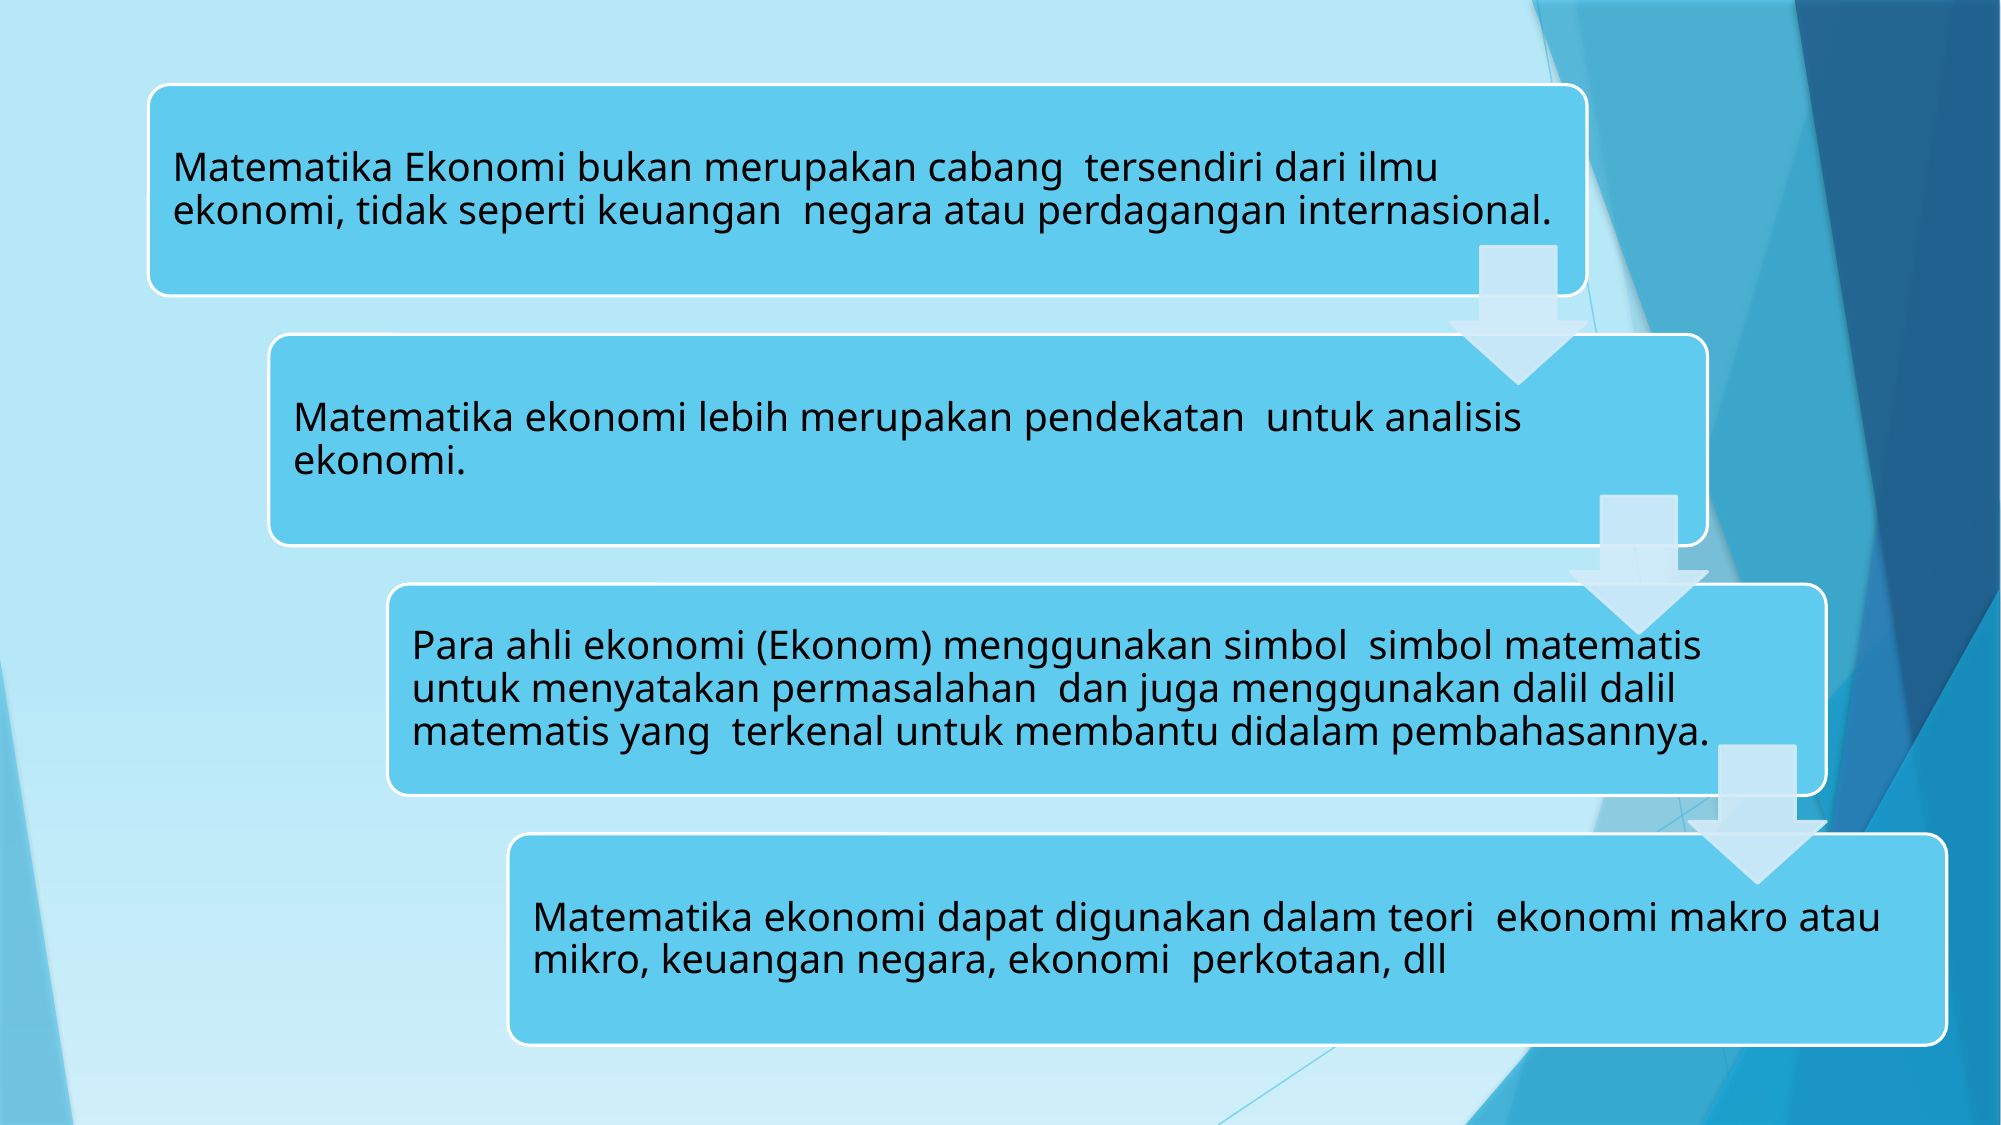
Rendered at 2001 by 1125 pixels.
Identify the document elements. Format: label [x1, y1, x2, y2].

text_box [147, 84, 1948, 1046]
